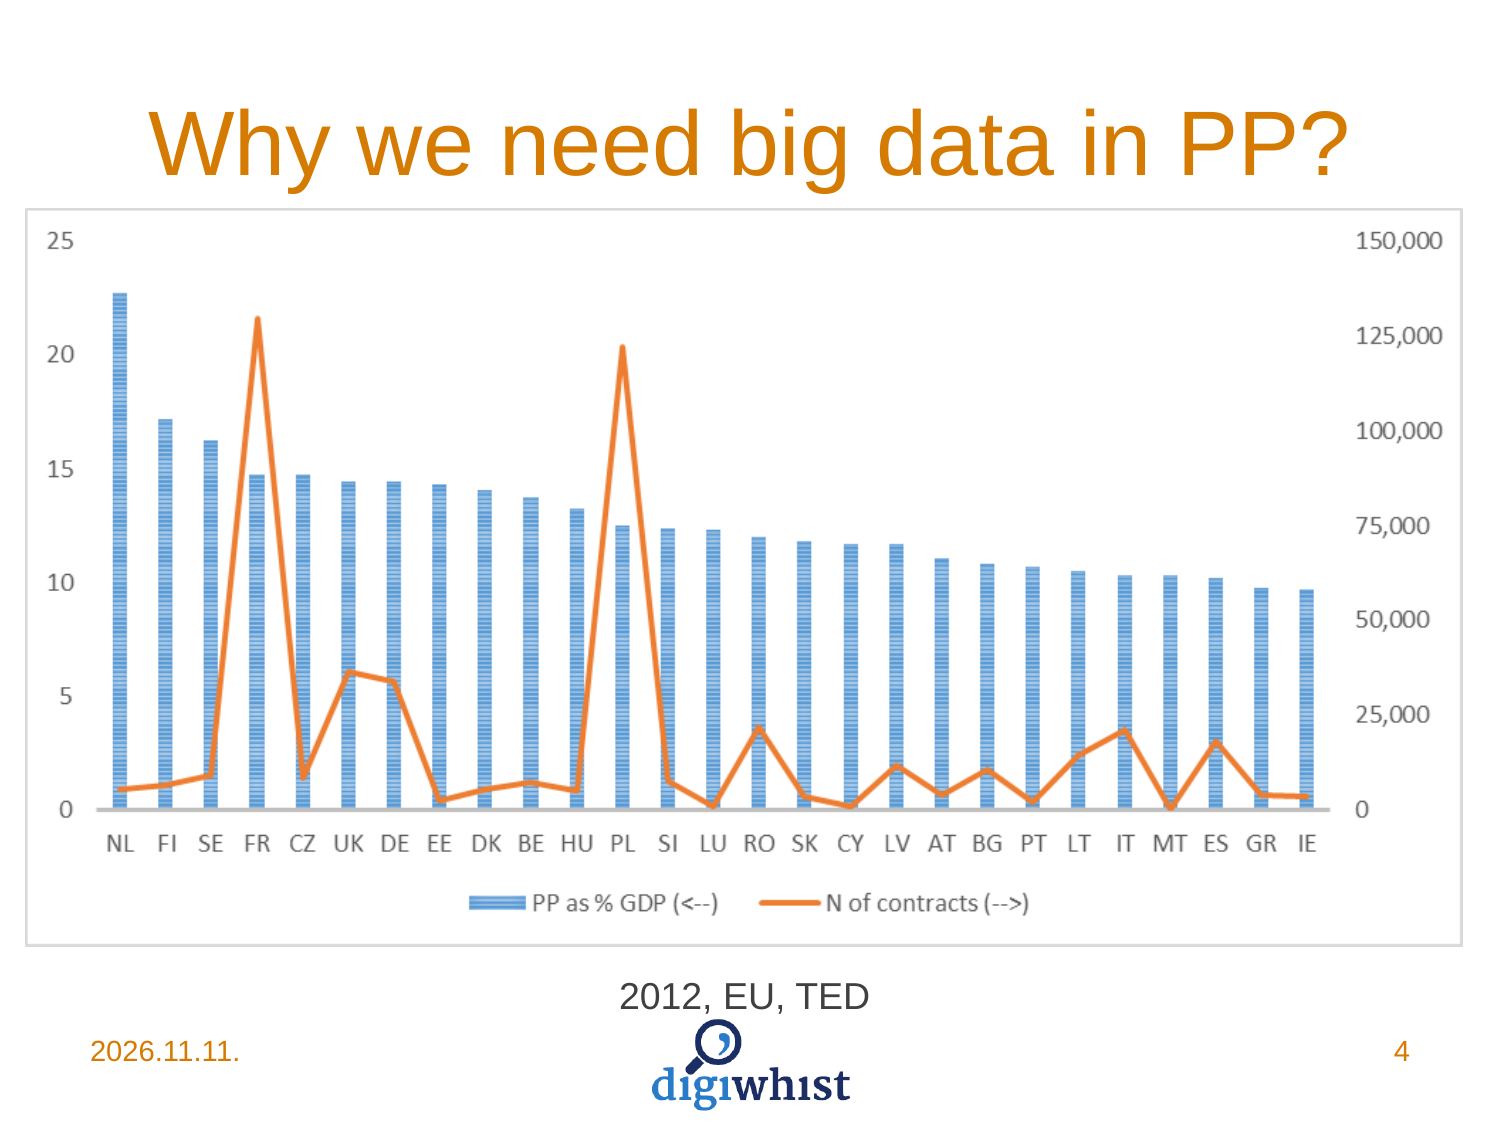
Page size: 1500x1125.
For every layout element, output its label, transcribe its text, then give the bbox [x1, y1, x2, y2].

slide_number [74, 1024, 426, 1103]
title Why we need big data in PP? [75, 45, 1425, 206]
slide_number 4 [1074, 1024, 1426, 1103]
list 2012, EU, TED [75, 964, 1425, 1025]
picture [25, 207, 1463, 948]
picture [642, 1025, 858, 1115]
